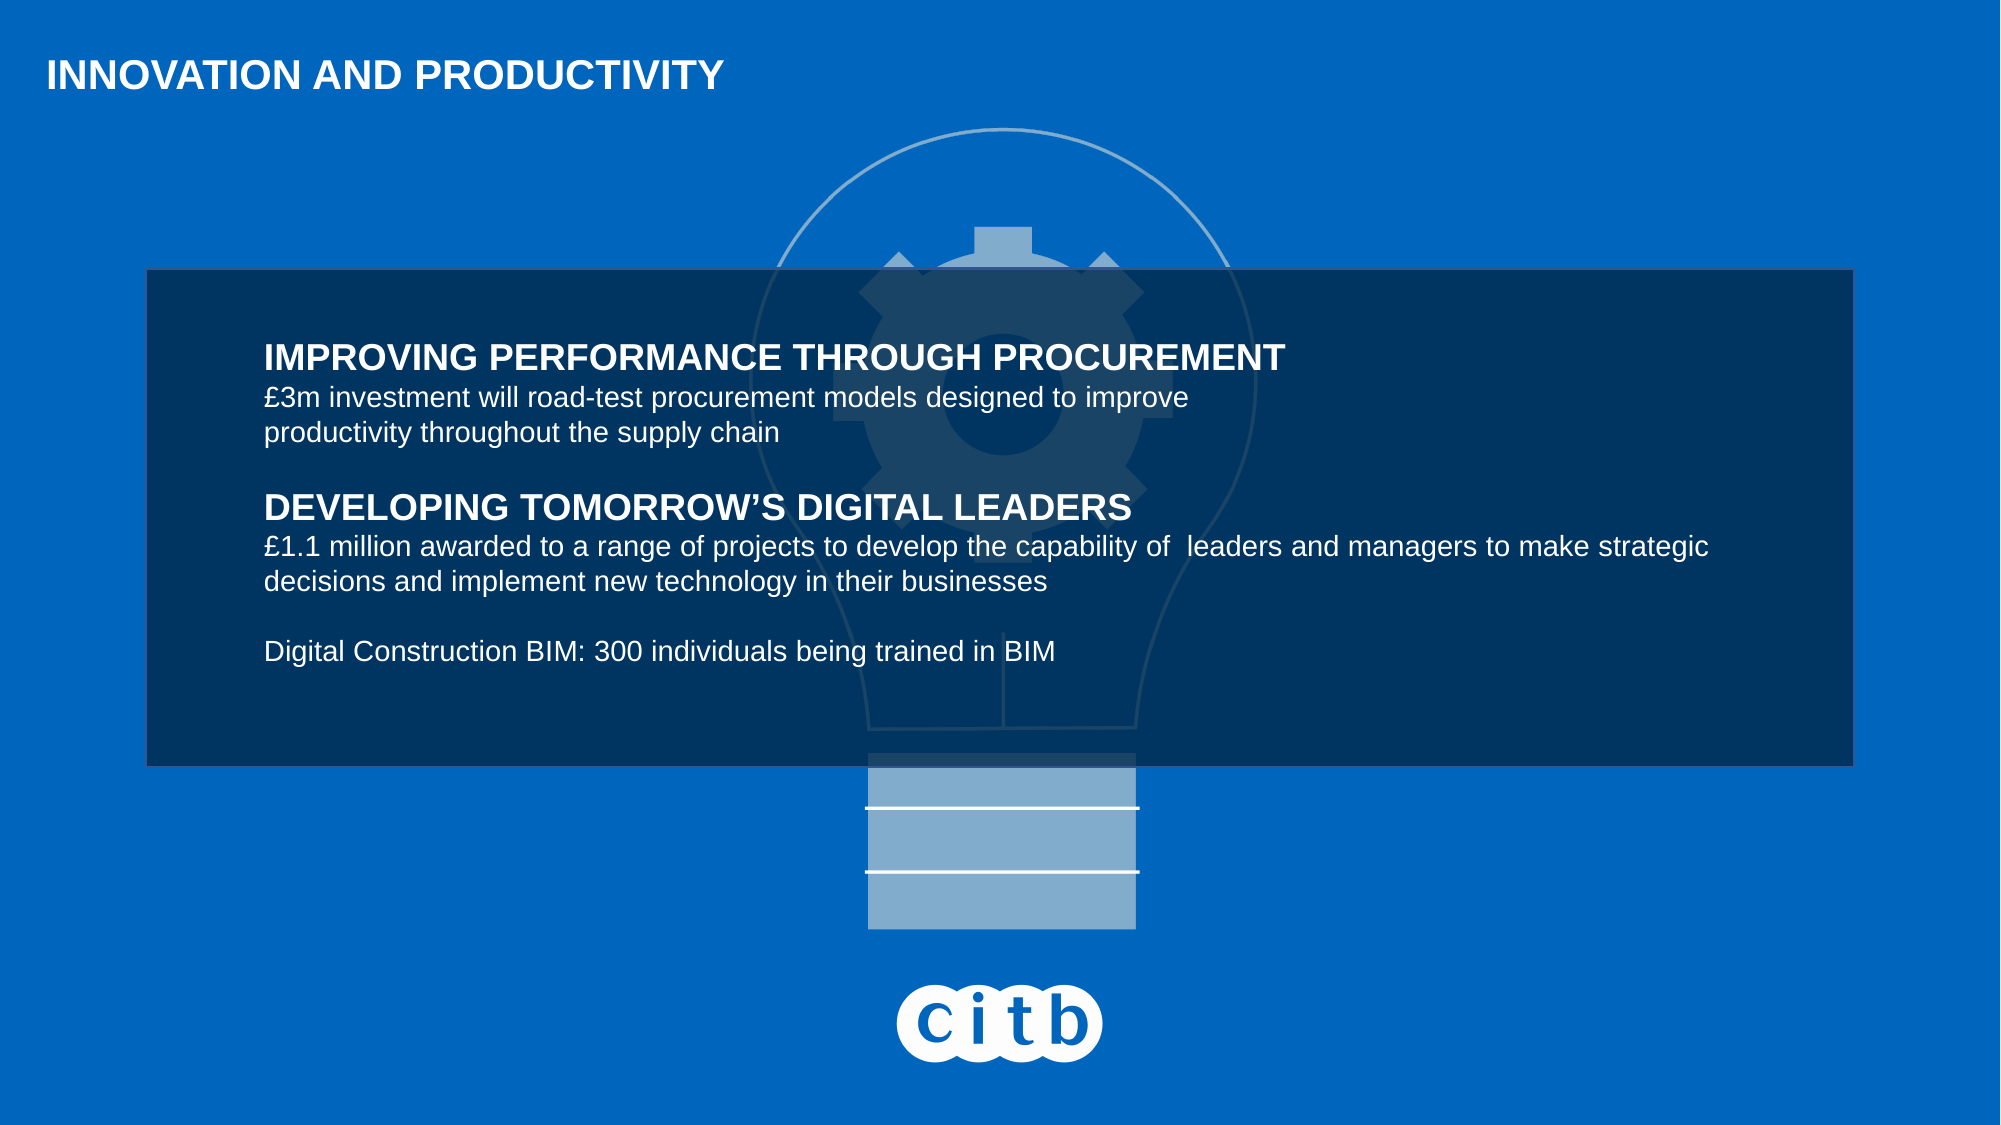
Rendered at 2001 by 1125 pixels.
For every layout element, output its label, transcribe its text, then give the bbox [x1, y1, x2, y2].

text_box INNOVATION AND PRODUCTIVITY [31, 40, 396, 105]
text_box IMPROVING PERFORMANCE THROUGH PROCUREMENT £3m investment will road-test procurement models designed to improve productivity throughout the supply chain DEVELOPING TOMORROW’S DIGITAL LEADERS £1.1 million awarded to a range of projects to develop the capability of leaders and managers to make strategic decisions and implement new technology in their businesses Digital Construction BIM: 300 individuals being trained in BIM [145, 267, 396, 768]
picture [396, 0, 1604, 1122]
text_box IMPROVING PERFORMANCE THROUGH PROCUREMENT £3m investment will road-test procurement models designed to improve productivity throughout the supply chain DEVELOPING TOMORROW’S DIGITAL LEADERS £1.1 million awarded to a range of projects to develop the capability of leaders and managers to make strategic decisions and implement new technology in their businesses Digital Construction BIM: 300 individuals being trained in BIM [1604, 267, 1855, 768]
